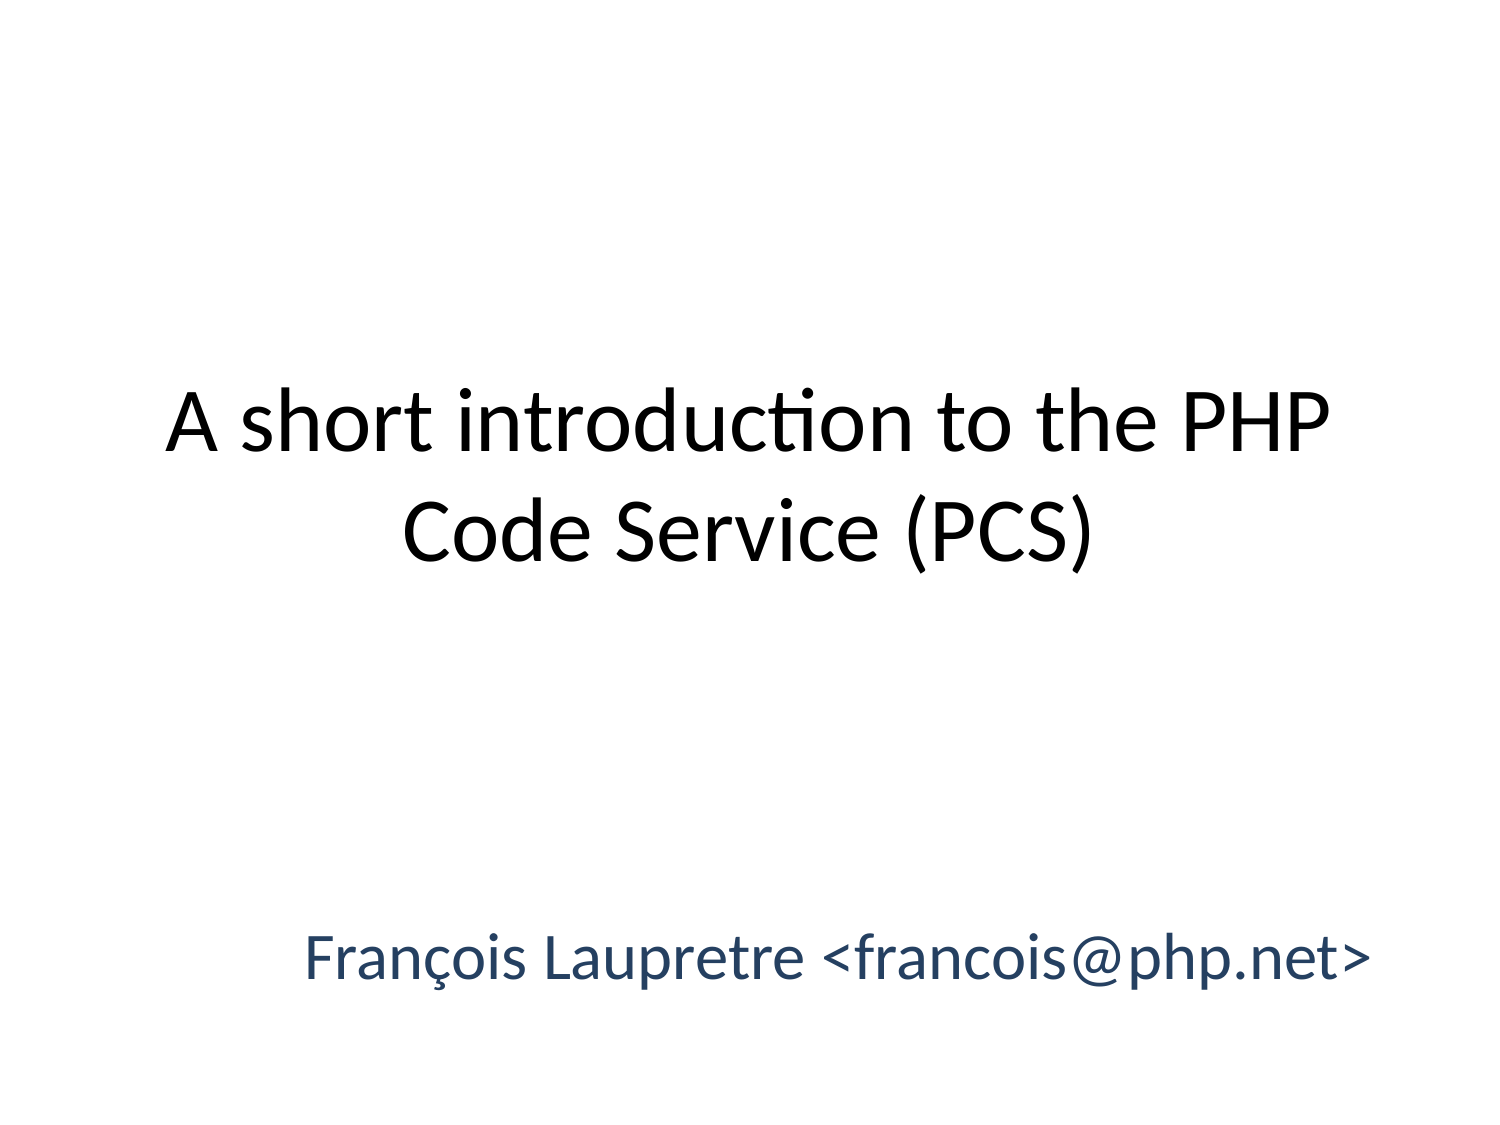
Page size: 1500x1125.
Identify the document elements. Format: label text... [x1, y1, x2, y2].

subtitle François Laupretre <francois@php.net> [112, 905, 1388, 1012]
title A short introduction to the PHP Code Service (PCS) [112, 349, 1388, 591]
